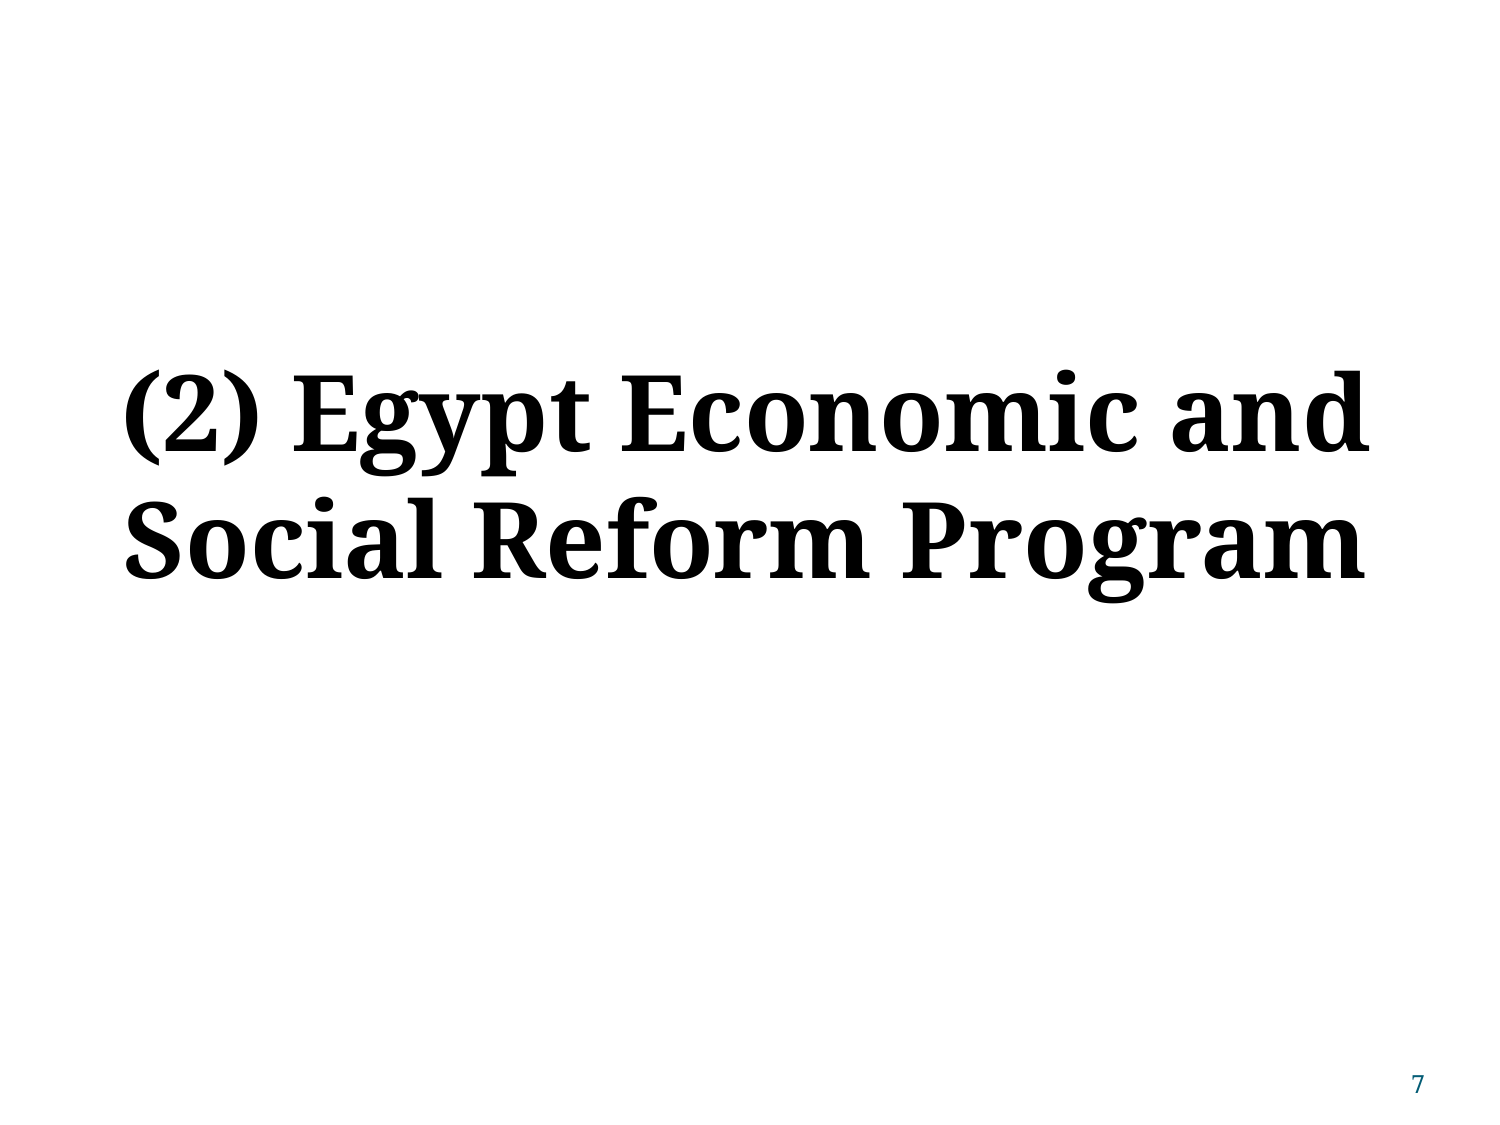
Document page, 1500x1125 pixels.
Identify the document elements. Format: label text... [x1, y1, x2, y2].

title (2) Egypt Economic and Social Reform Program [64, 338, 1428, 727]
slide_number 7 [1299, 1042, 1425, 1103]
